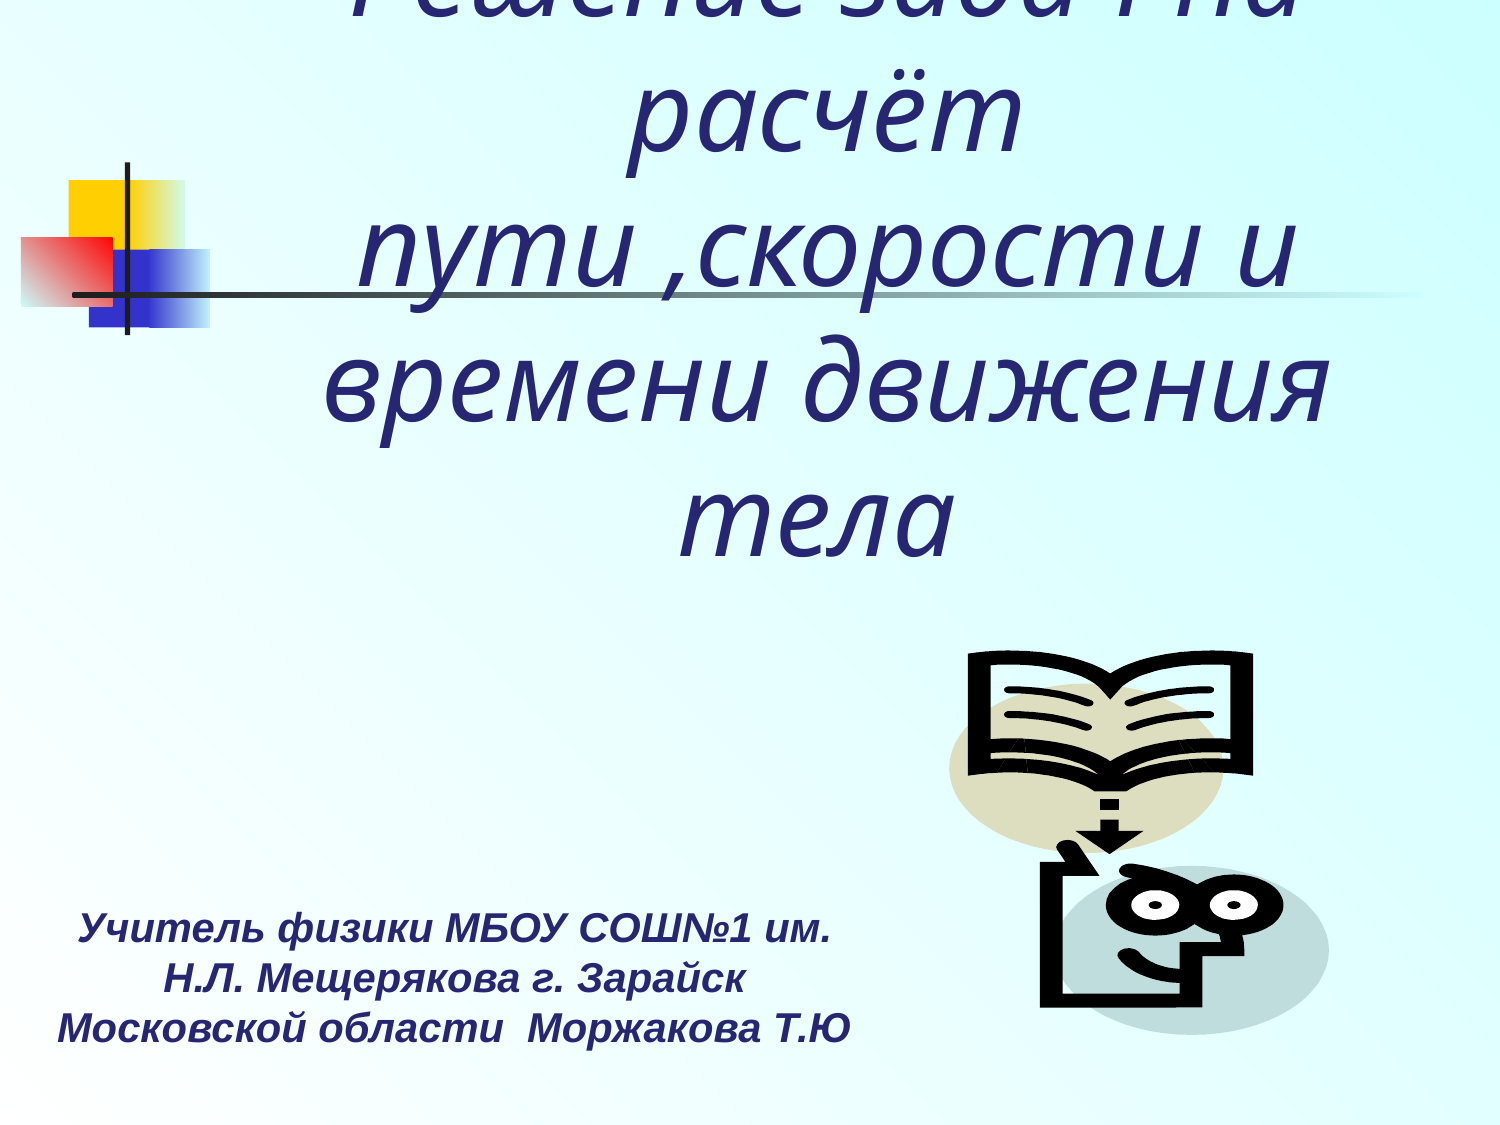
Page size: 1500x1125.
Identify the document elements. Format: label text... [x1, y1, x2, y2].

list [948, 650, 1330, 1036]
title Решение задач на расчёт пути ,скорости и времени движения тела [188, 35, 1468, 587]
subtitle Учитель физики МБОУ СОШ№1 им. Н.Л. Мещерякова г. Зарайск Московской области Моржакова Т.Ю [29, 893, 880, 1094]
